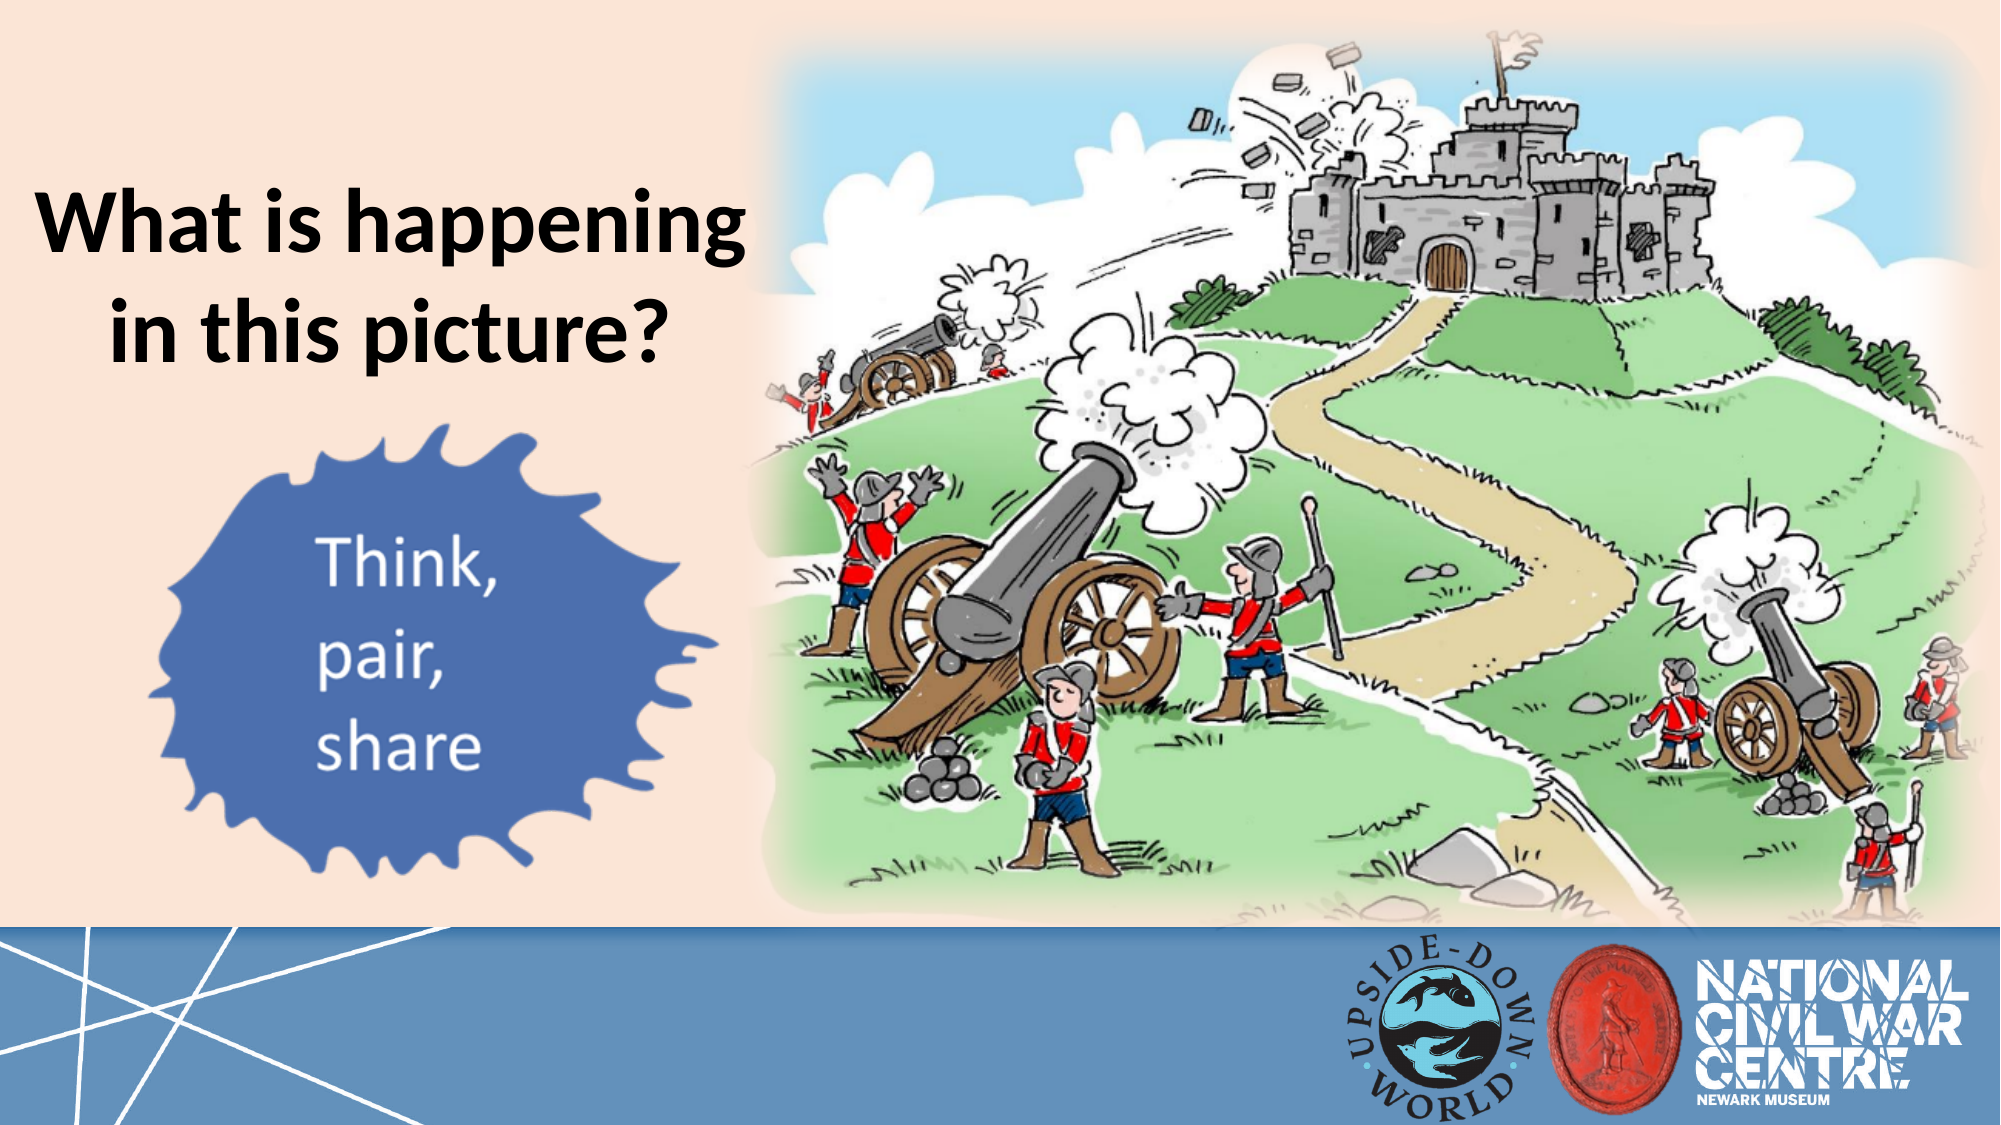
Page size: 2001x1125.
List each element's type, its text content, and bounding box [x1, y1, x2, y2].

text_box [1340, 945, 1689, 1125]
picture [0, 8, 2000, 1125]
text_box What is happening in this picture? [0, 153, 734, 509]
